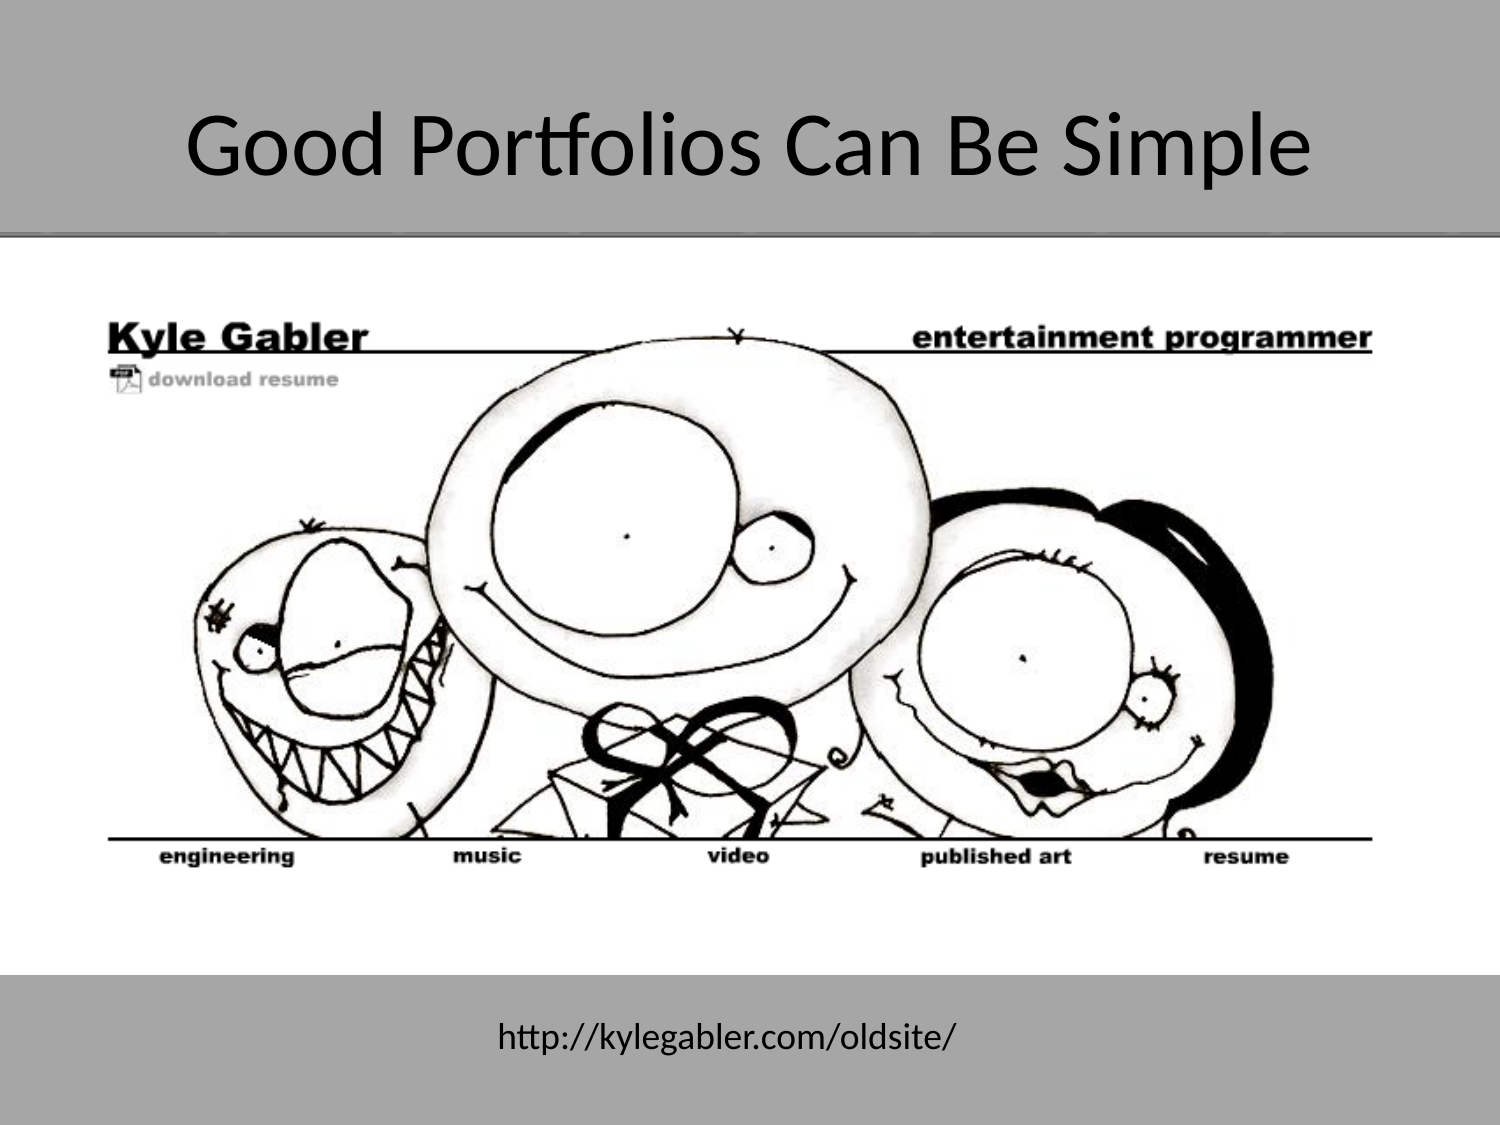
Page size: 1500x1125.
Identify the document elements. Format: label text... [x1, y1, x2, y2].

title Good Portfolios Can Be Simple [75, 45, 1425, 230]
text_box http://kylegabler.com/oldsite/ [482, 1004, 972, 1065]
picture [0, 232, 1500, 976]
